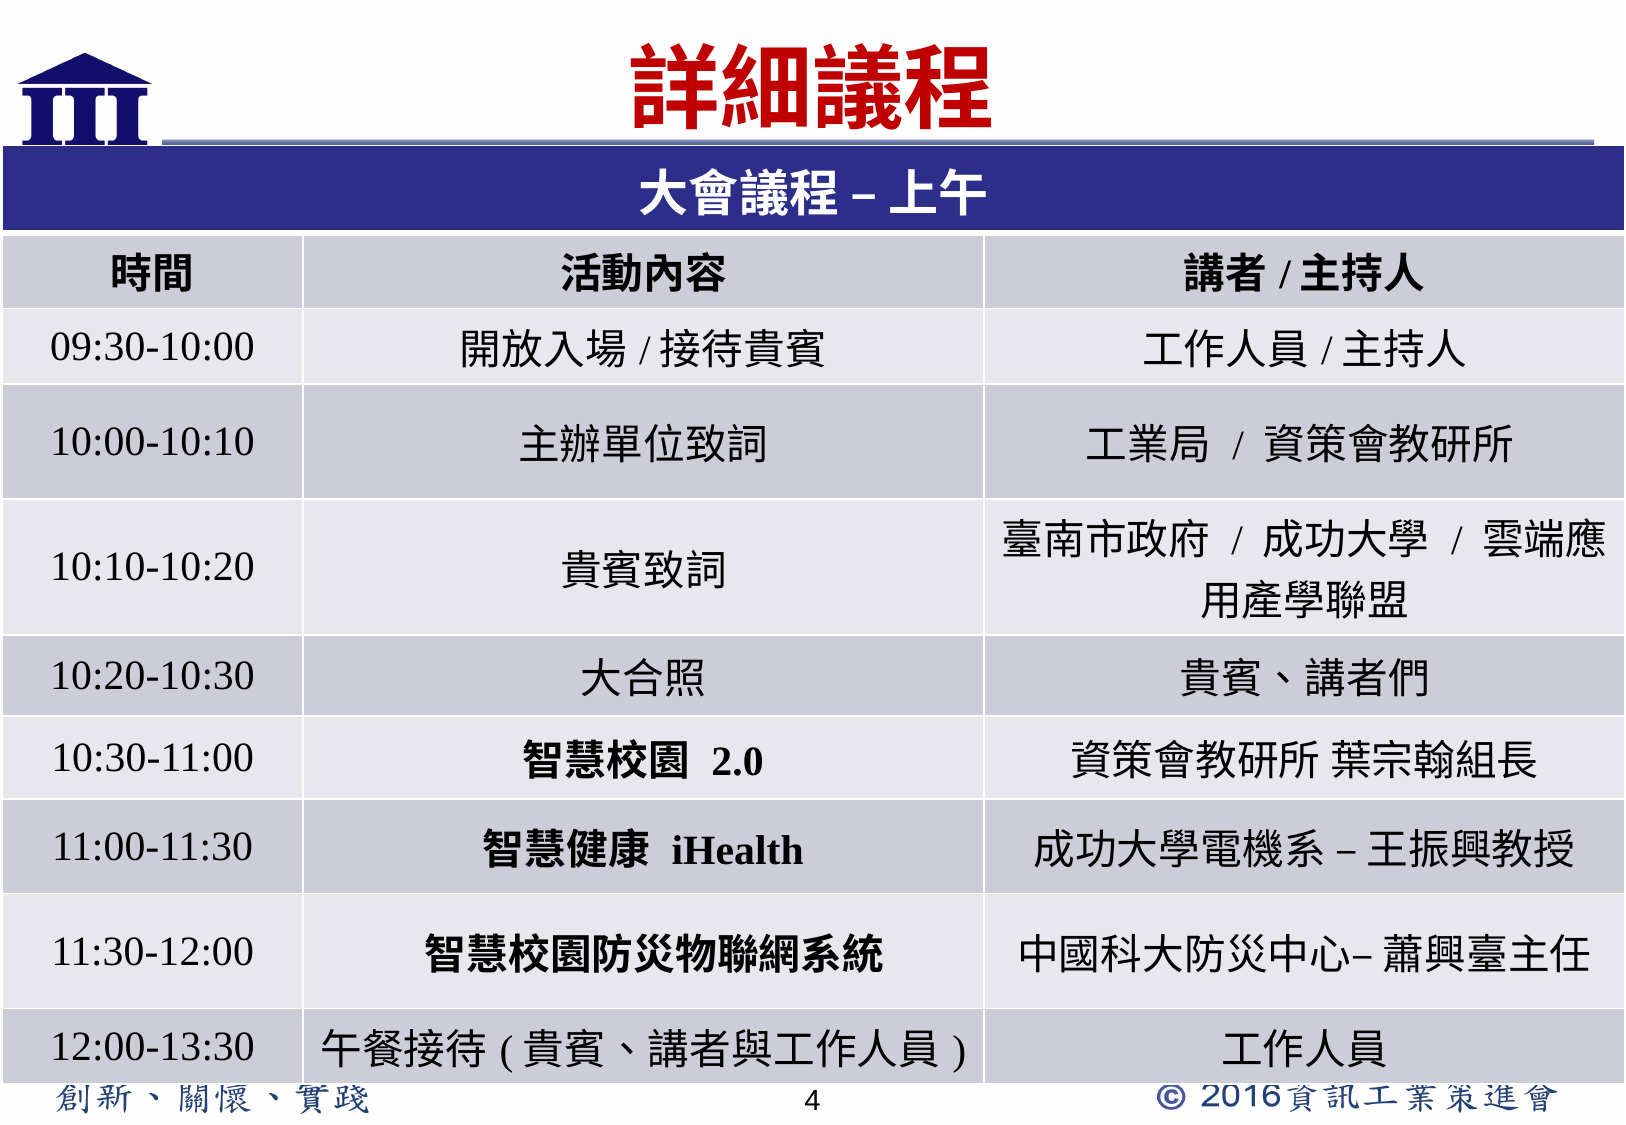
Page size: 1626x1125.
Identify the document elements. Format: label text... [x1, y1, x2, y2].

table_cell 12:00-13:30 [3, 1009, 302, 1083]
table_header 大會議程 – 上午 [3, 146, 1624, 230]
table_cell 工作人員 [985, 1009, 1624, 1083]
table_cell 午餐接待(貴賓、講者與工作人員) [304, 1009, 983, 1083]
table_cell 成功大學電機系 – 王振興教授 [985, 800, 1624, 893]
table_cell 10:20-10:30 [3, 636, 302, 715]
table_cell 智慧健康 iHealth [304, 800, 983, 893]
table_cell 活動內容 [304, 236, 983, 308]
table_cell 11:30-12:00 [3, 894, 302, 1008]
picture [0, 0, 1626, 1125]
table_cell 時間 [3, 236, 302, 308]
title 詳細議程 [81, 45, 1544, 126]
table_cell 智慧校園防災物聯網系統 [304, 894, 983, 1008]
table_cell 11:00-11:30 [3, 800, 302, 893]
table_cell 貴賓、講者們 [985, 636, 1624, 715]
table_cell 工業局 / 資策會教研所 [985, 385, 1624, 498]
table_cell 臺南市政府 / 成功大學 / 雲端應用產學聯盟 [985, 500, 1624, 634]
table_cell 10:10-10:20 [3, 500, 302, 634]
table_cell 講者/主持人 [985, 236, 1624, 308]
table_cell 大合照 [304, 636, 983, 715]
table_cell 開放入場/接待貴賓 [304, 309, 983, 383]
table_cell 資策會教研所 葉宗翰組長 [985, 717, 1624, 798]
table_cell 主辦單位致詞 [304, 385, 983, 498]
table_cell 中國科大防災中心– 蕭興臺主任 [985, 894, 1624, 1008]
table_cell 10:00-10:10 [3, 385, 302, 498]
table_cell 10:30-11:00 [3, 717, 302, 798]
table_cell 貴賓致詞 [304, 500, 983, 634]
footer 4 [555, 1085, 1070, 1118]
table_cell 智慧校園 2.0 [304, 717, 983, 798]
table_cell 工作人員/主持人 [985, 309, 1624, 383]
table_cell 09:30-10:00 [3, 309, 302, 383]
